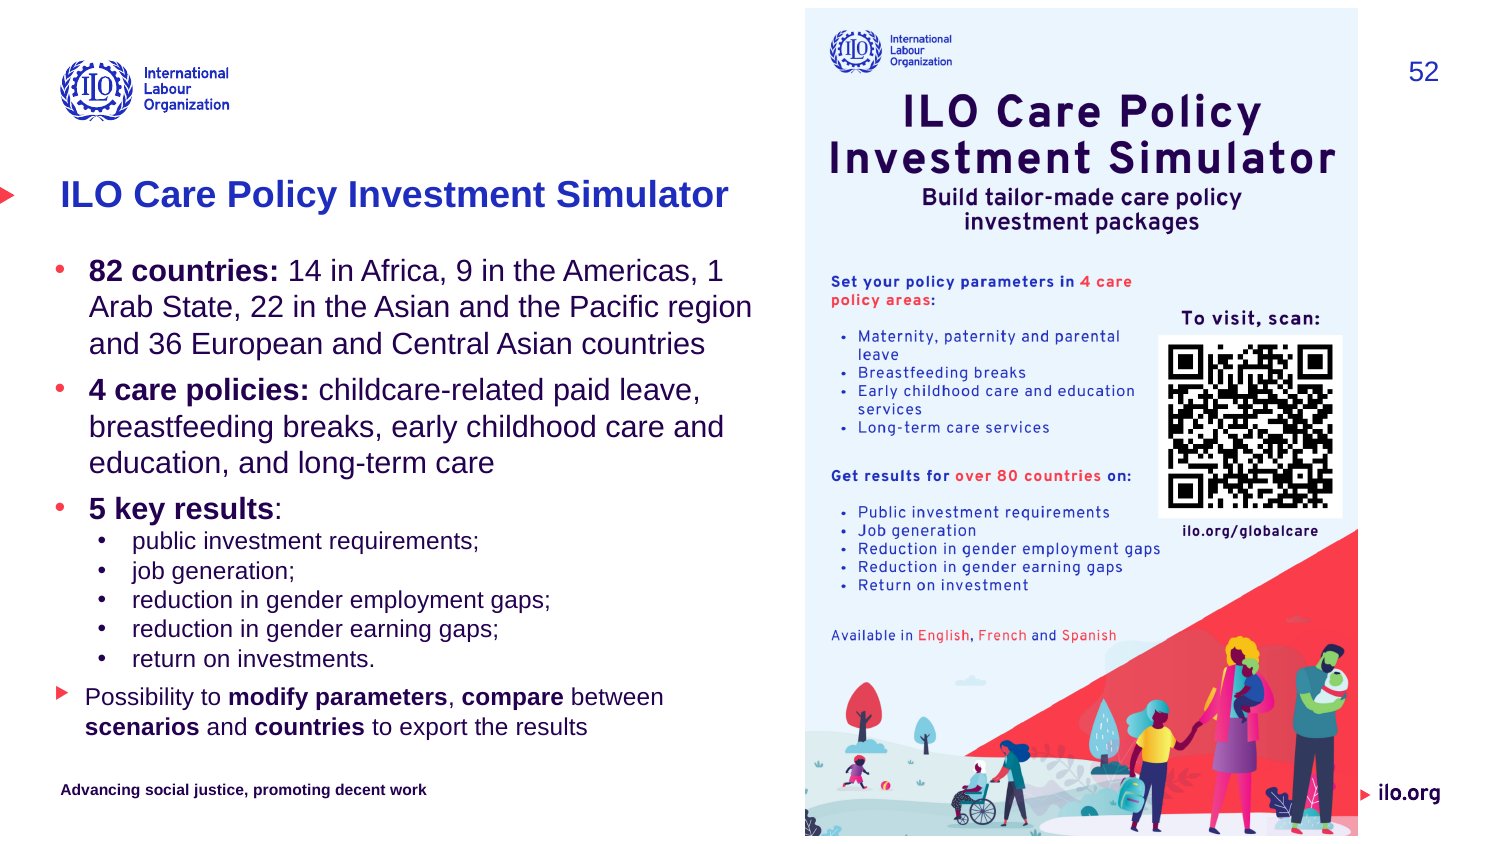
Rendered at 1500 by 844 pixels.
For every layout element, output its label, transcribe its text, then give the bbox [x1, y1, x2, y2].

list 82 countries: 14 in Africa, 9 in the Americas, 1 Arab State, 22 in the Asian and the Pacific region and 36 European and Central Asian countries 4 care policies: childcare-related paid leave, breastfeeding breaks, early childhood care and education, and long-term care 5 key results: public investment requirements; job generation; reduction in gender employment gaps; reduction in gender earning gaps; return on investments. Possibility to modify parameters, compare between scenarios and countries to export the results [54, 250, 761, 758]
slide_number 52 [1373, 53, 1440, 89]
footer Advancing social justice, promoting decent work [60, 779, 750, 802]
picture [805, 8, 1358, 836]
title ILO Care Policy Investment Simulator [60, 175, 781, 264]
